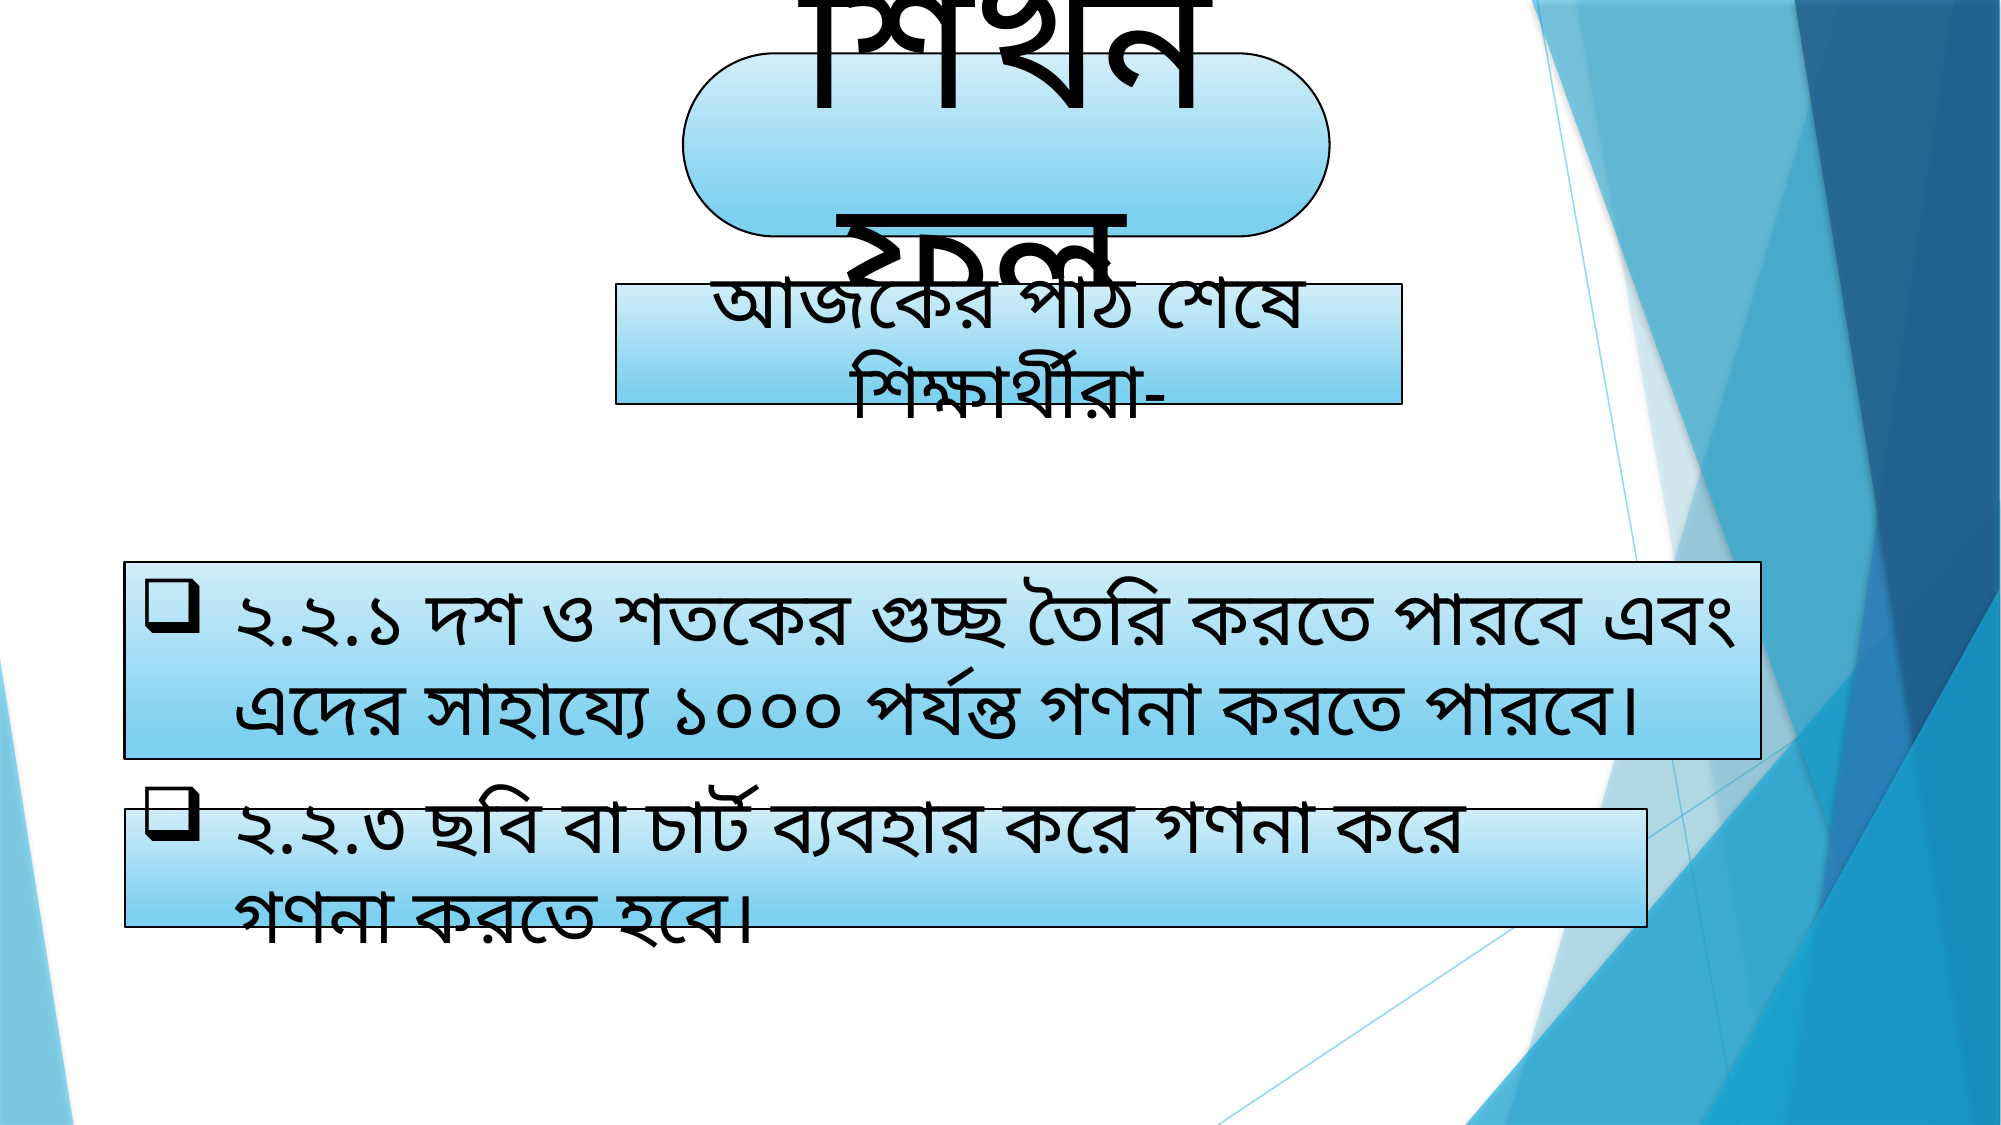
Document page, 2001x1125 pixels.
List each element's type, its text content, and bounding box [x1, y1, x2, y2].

text_box ২.২.১ দশ ও শতকের গুচ্ছ তৈরি করতে পারবে এবং এদের সাহায্যে ১০০০ পর্যন্ত গণনা করতে পারবে। [123, 561, 1762, 760]
text_box শিখনফল [681, 52, 1331, 238]
text_box ২.২.৩ ছবি বা চার্ট ব্যবহার করে গণনা করে গণনা করতে হবে। [124, 808, 1648, 928]
text_box আজকের পাঠ শেষে শিক্ষার্থীরা- [615, 283, 1403, 405]
